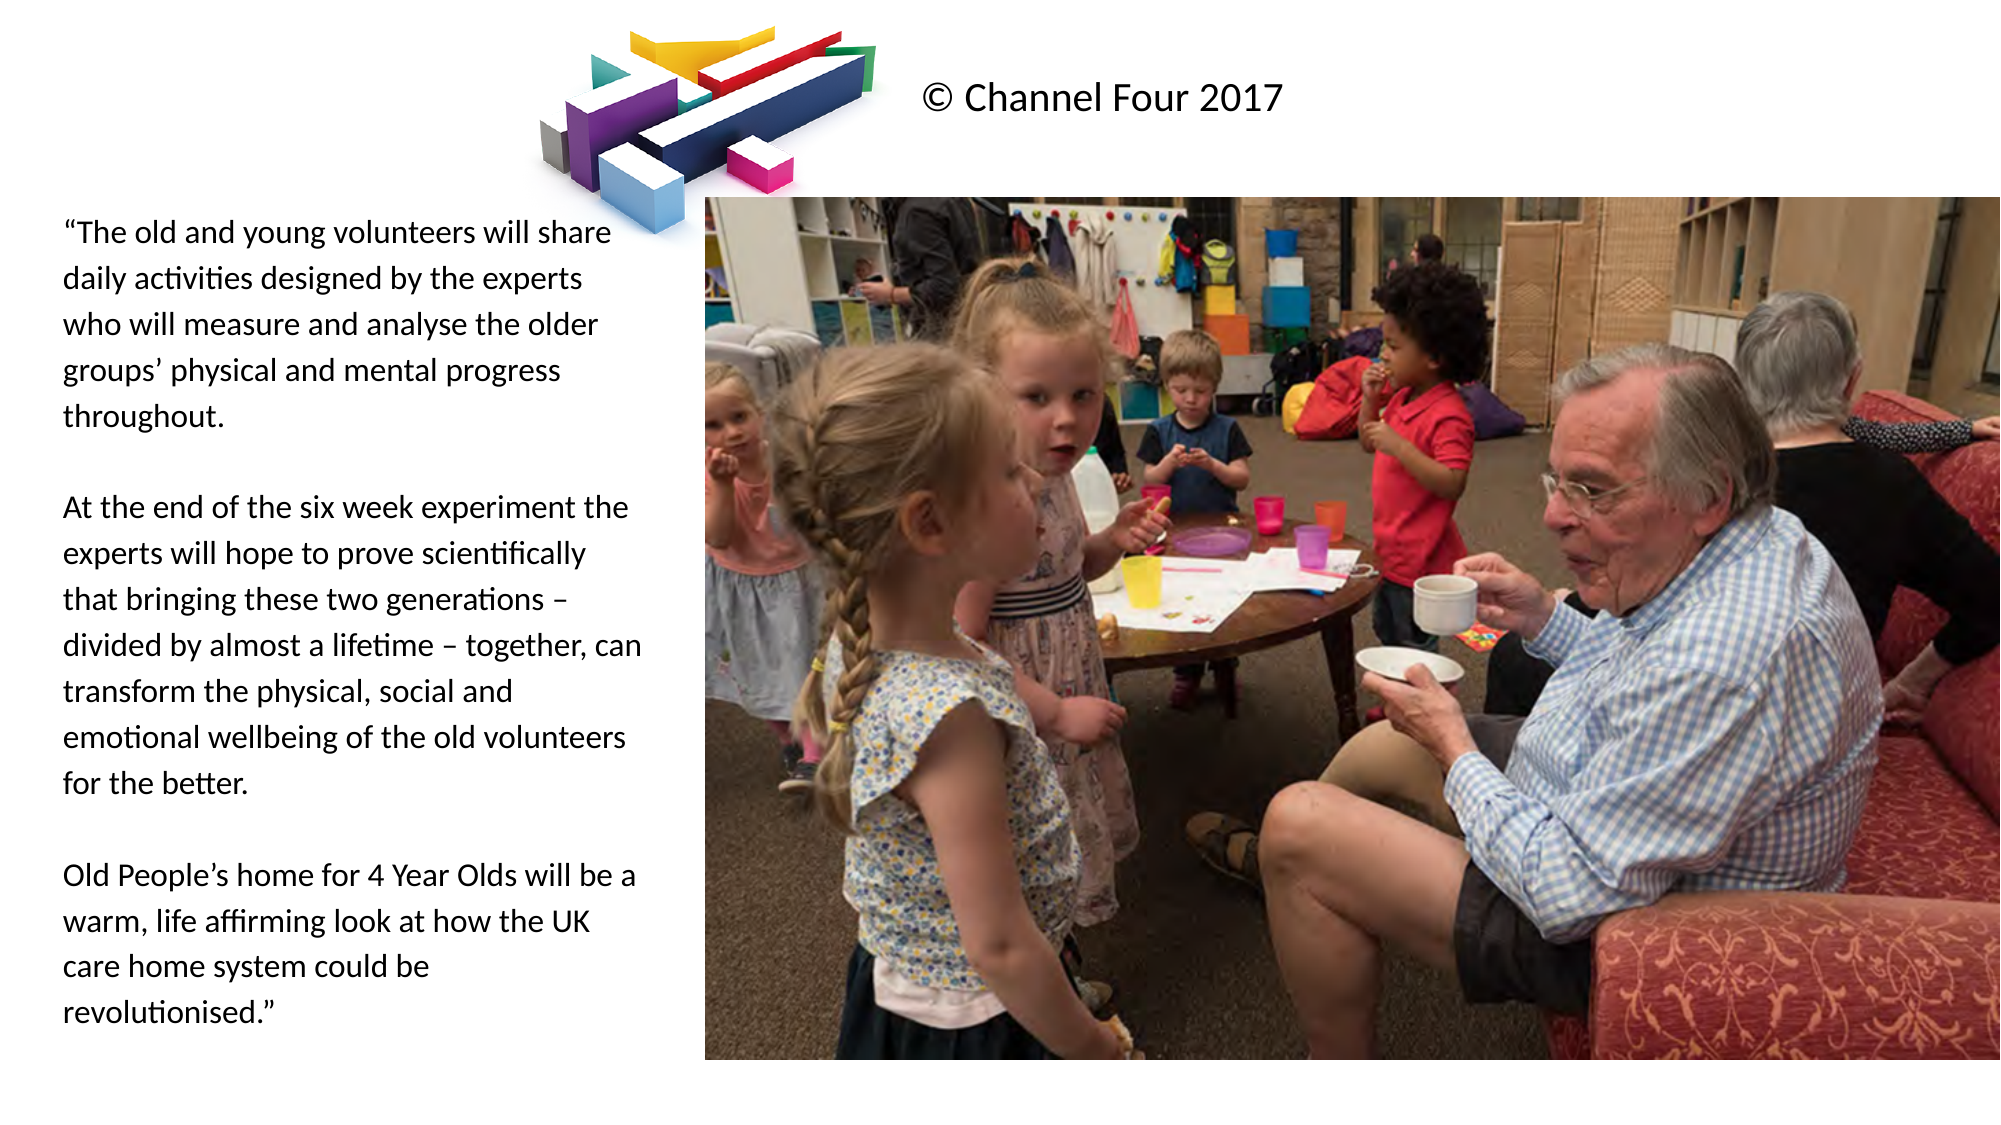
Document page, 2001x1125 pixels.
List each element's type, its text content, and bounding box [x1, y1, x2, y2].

text_box “The old and young volunteers will share daily activities designed by the experts who will measure and analyse the older groups’ physical and mental progress throughout. At the end of the six week experiment the experts will hope to prove scientifically that bringing these two generations – divided by almost a lifetime – together, can transform the physical, social and emotional wellbeing of the old volunteers for the better. Old People’s home for 4 Year Olds will be a warm, life affirming look at how the UK care home system could be revolutionised.” [48, 197, 664, 1038]
picture [518, 25, 2000, 1060]
text_box © Channel Four 2017 [905, 62, 1875, 128]
